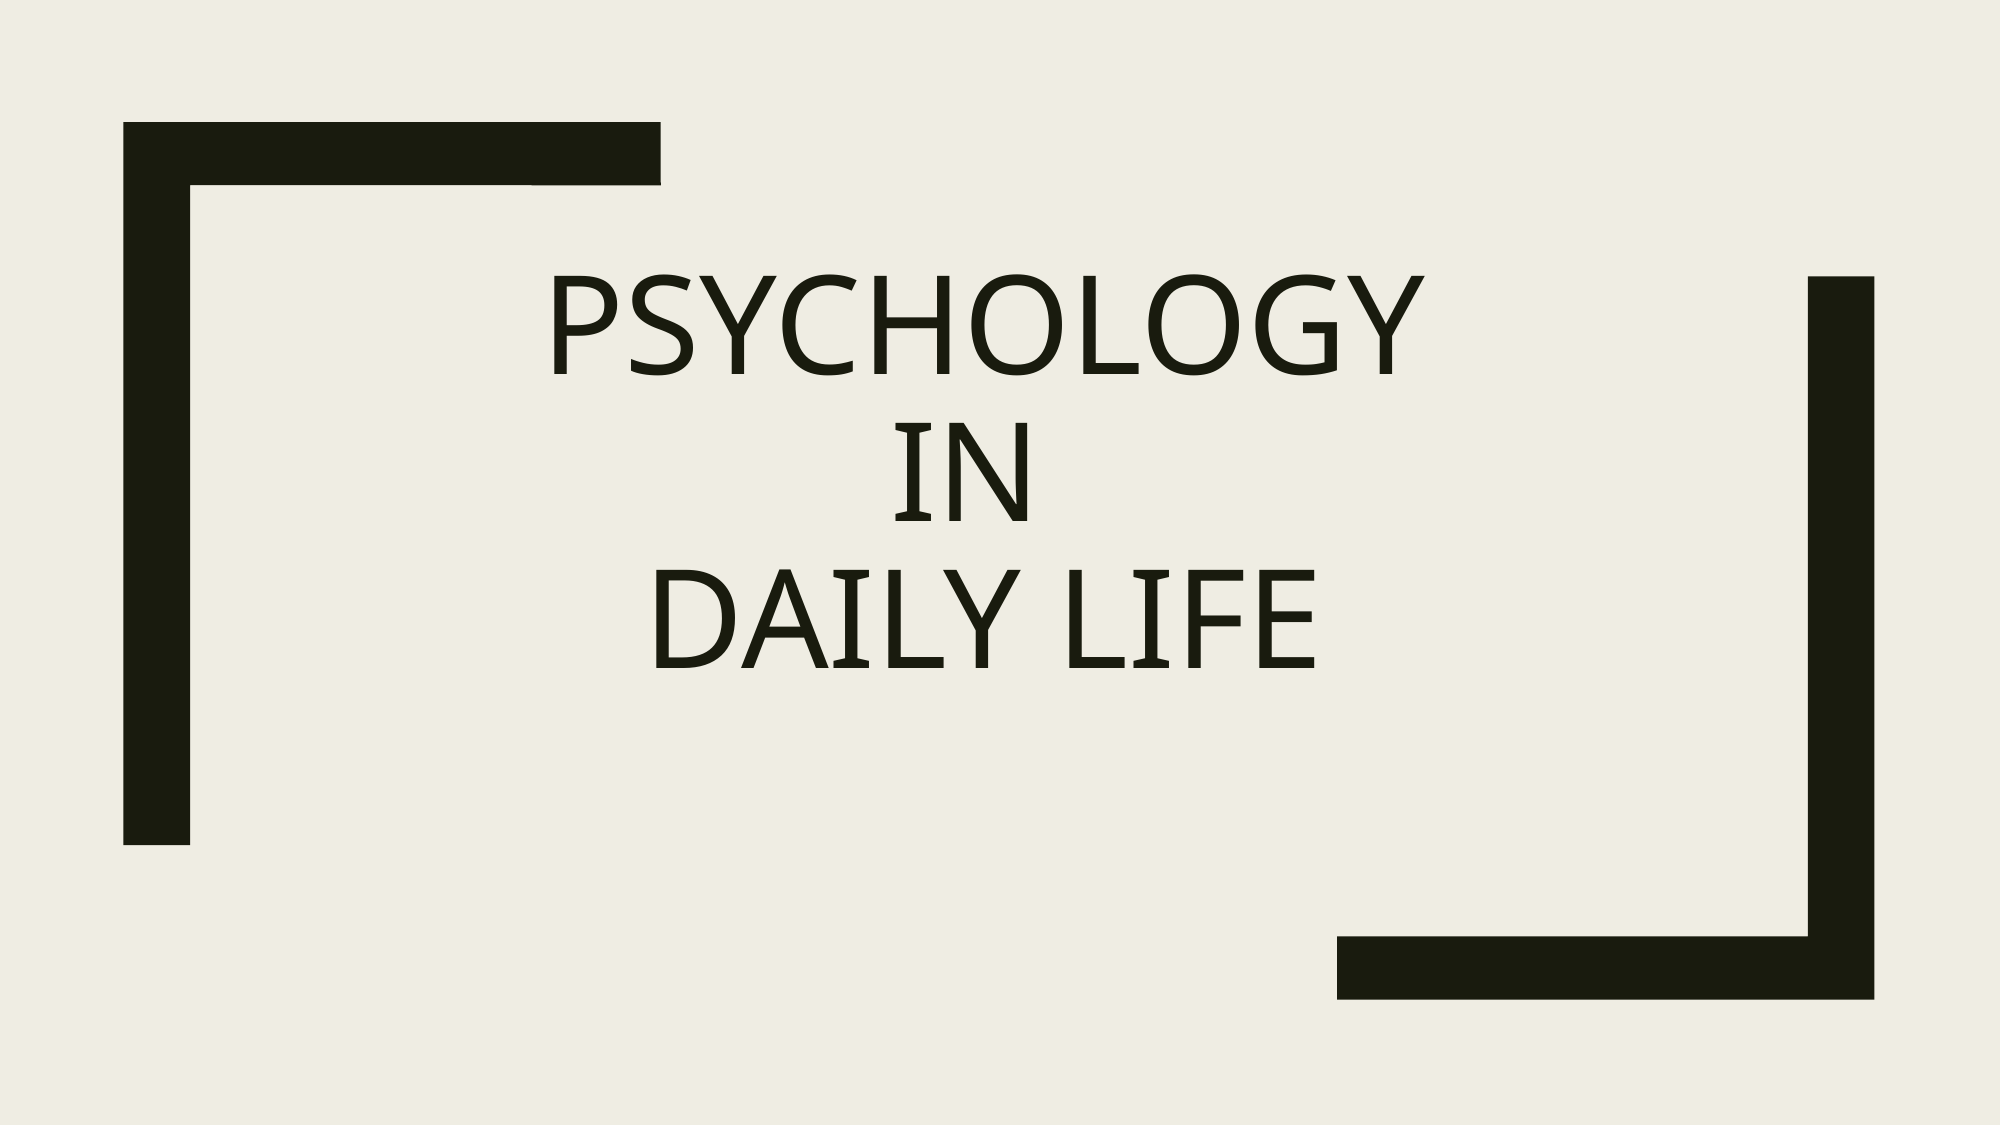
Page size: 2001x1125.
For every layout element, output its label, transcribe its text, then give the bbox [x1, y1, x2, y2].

title Psychology in daily life [477, 488, 1490, 706]
